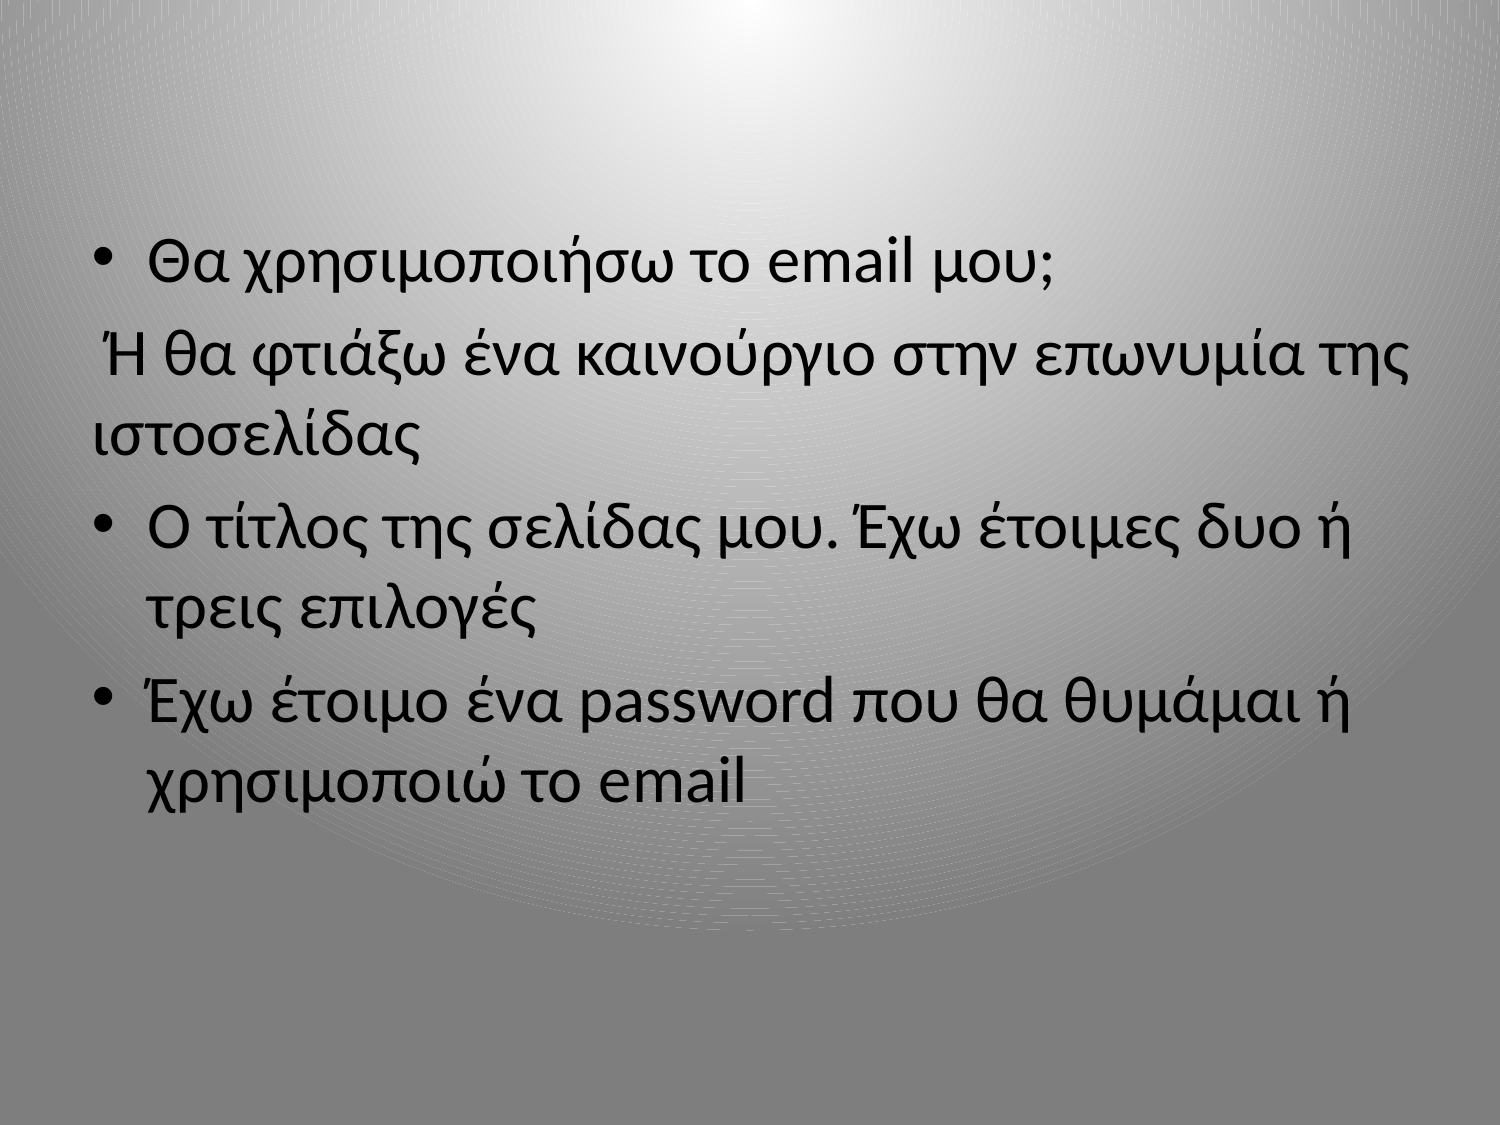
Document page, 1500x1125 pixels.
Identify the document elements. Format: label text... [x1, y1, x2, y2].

list Θα χρησιμοποιήσω το email μου; Ή θα φτιάξω ένα καινούργιο στην επωνυμία της ιστοσελίδας Ο τίτλος της σελίδας μου. Έχω έτοιμες δυο ή τρεις επιλογές Έχω έτοιμο ένα password που θα θυμάμαι ή χρησιμοποιώ το email [76, 208, 1427, 951]
